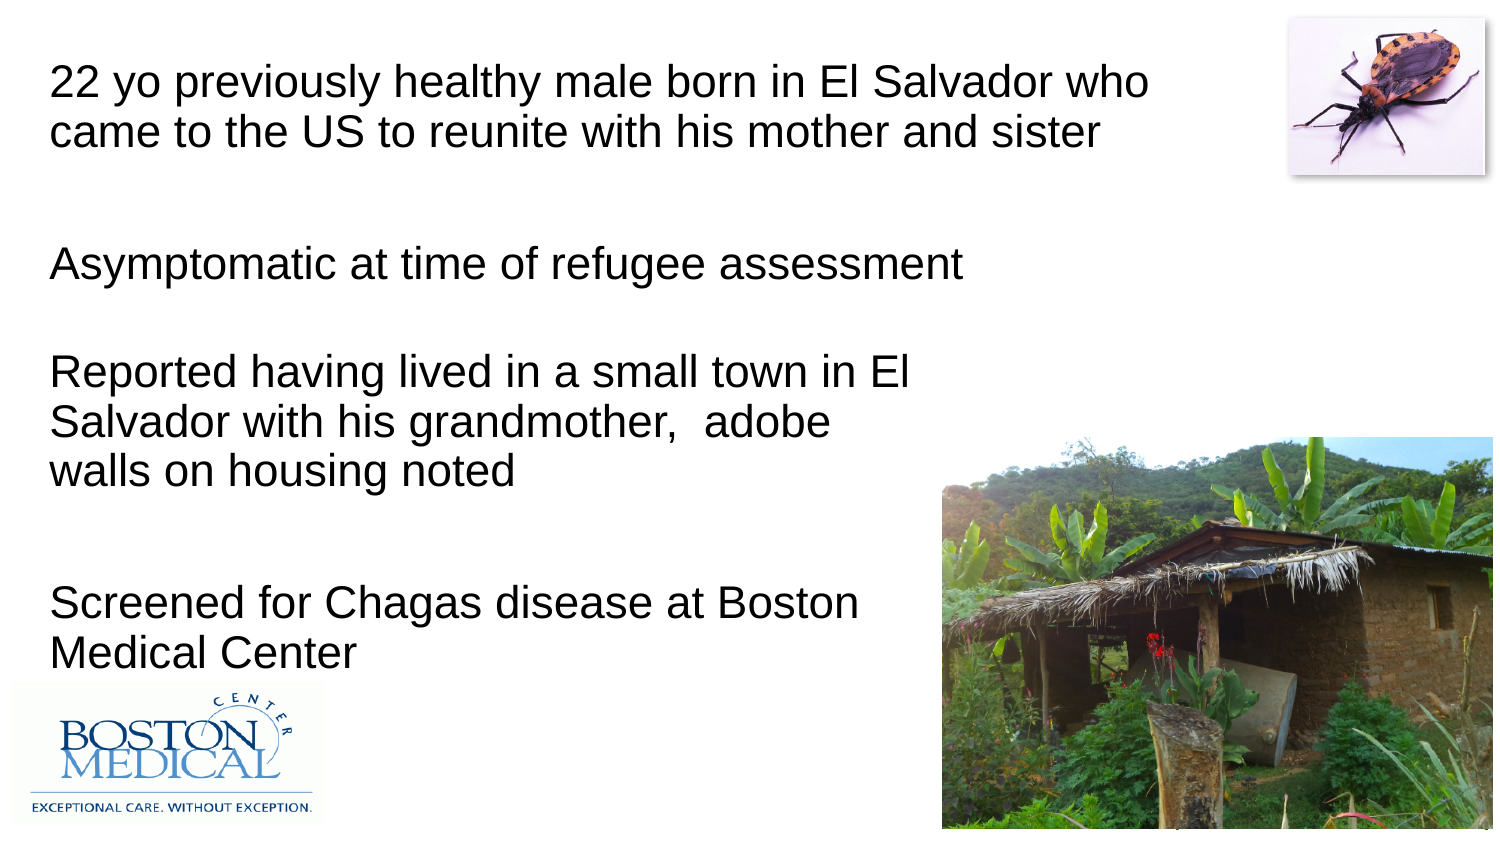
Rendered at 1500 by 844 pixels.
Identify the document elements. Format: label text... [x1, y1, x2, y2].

subtitle 22 yo previously healthy male born in El Salvador who came to the US to reunite with his mother and sister Asymptomatic at time of refugee assessment [38, 52, 1251, 422]
picture [1289, 18, 1485, 175]
picture [12, 682, 324, 824]
picture [942, 437, 1493, 830]
text_box Reported having lived in a small town in El Salvador with his grandmother, adobe walls on housing noted Screened for Chagas disease at Boston Medical Center [38, 260, 943, 690]
